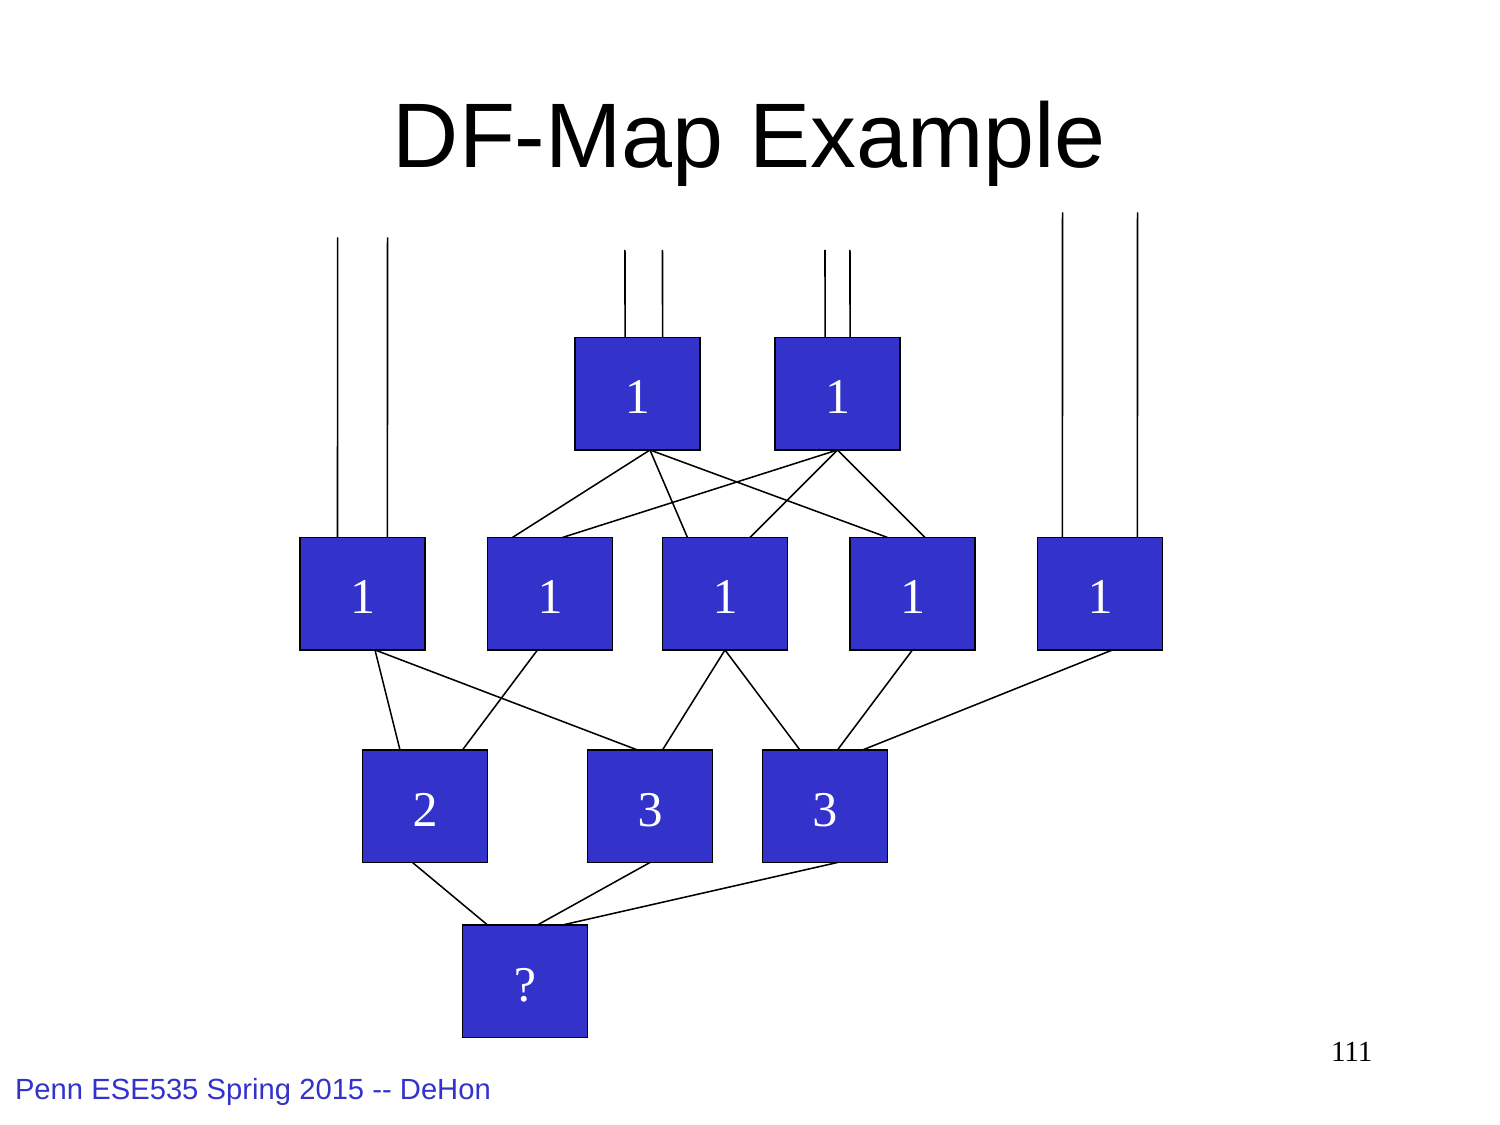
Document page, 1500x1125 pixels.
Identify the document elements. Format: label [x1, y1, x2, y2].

text_box [300, 212, 1163, 1038]
slide_number [0, 1062, 576, 1125]
slide_number [1074, 1024, 1388, 1101]
title [112, 37, 1388, 226]
